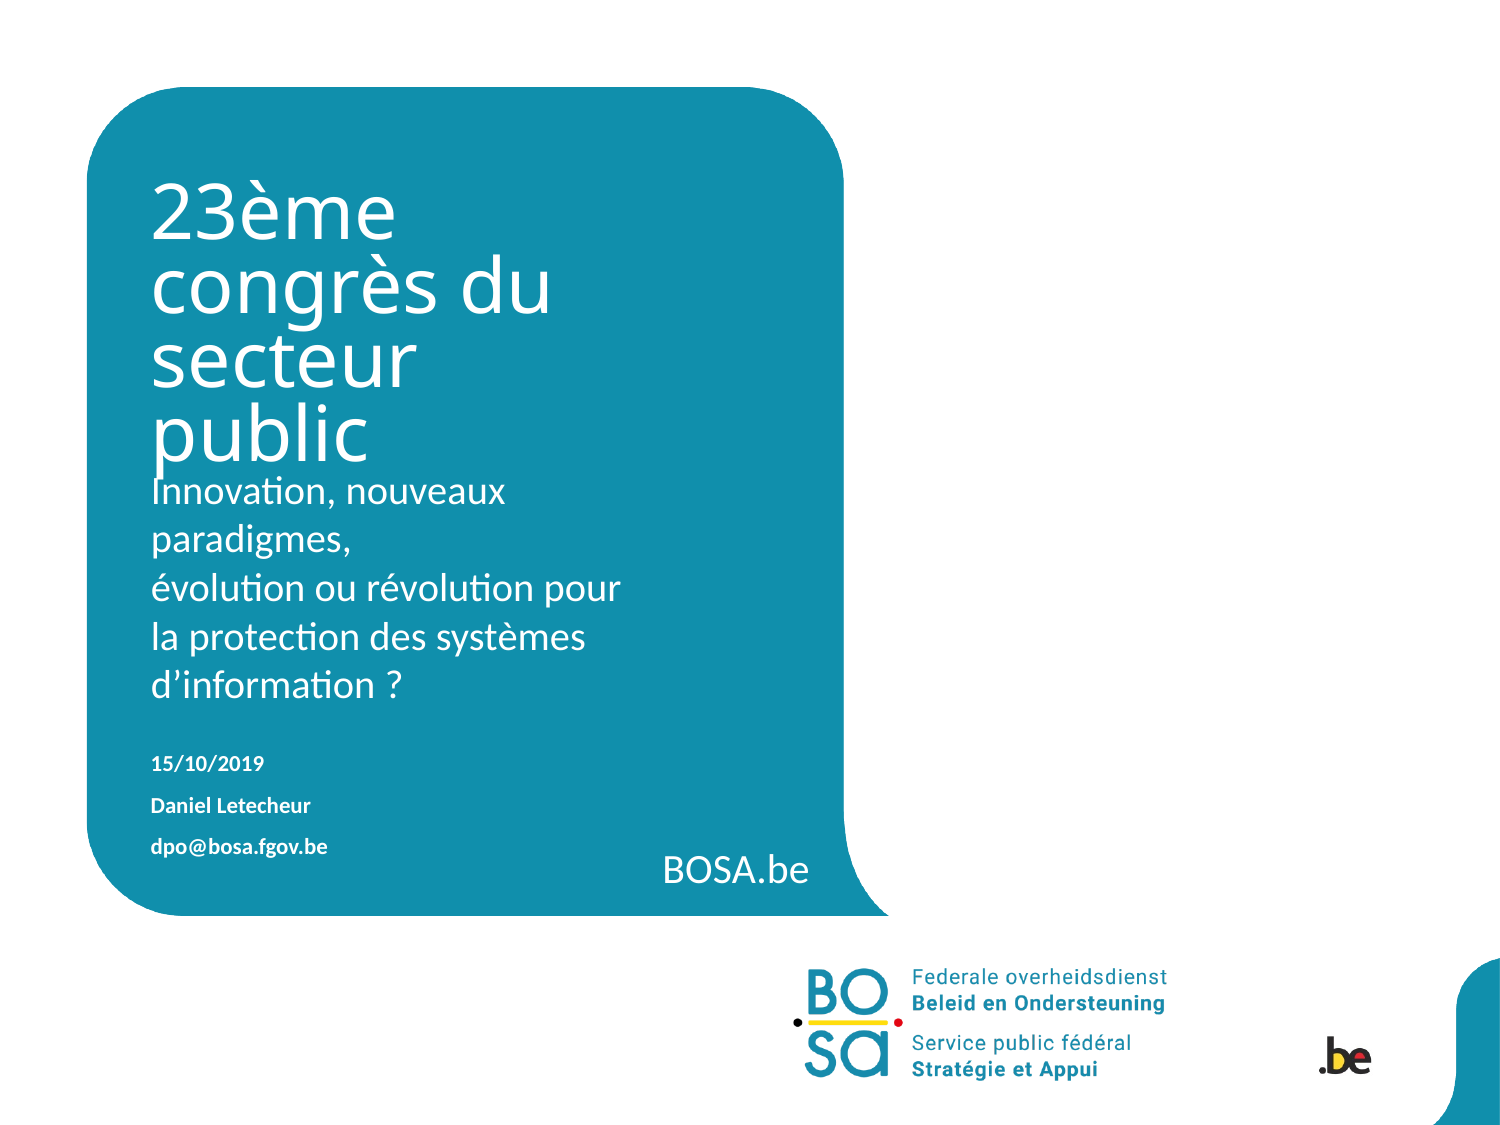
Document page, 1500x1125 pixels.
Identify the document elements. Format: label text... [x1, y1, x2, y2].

picture [1431, 958, 1500, 1125]
picture [1290, 999, 1407, 1109]
list 23ème congrès du secteur public [135, 172, 644, 433]
picture [86, 87, 889, 916]
list Innovation, nouveaux paradigmes, évolution ou révolution pour la protection des systèmes d’information ? [135, 456, 656, 716]
list 15/10/2019 Daniel Letecheur dpo@bosa.fgov.be [135, 727, 455, 894]
picture [746, 921, 1214, 1124]
